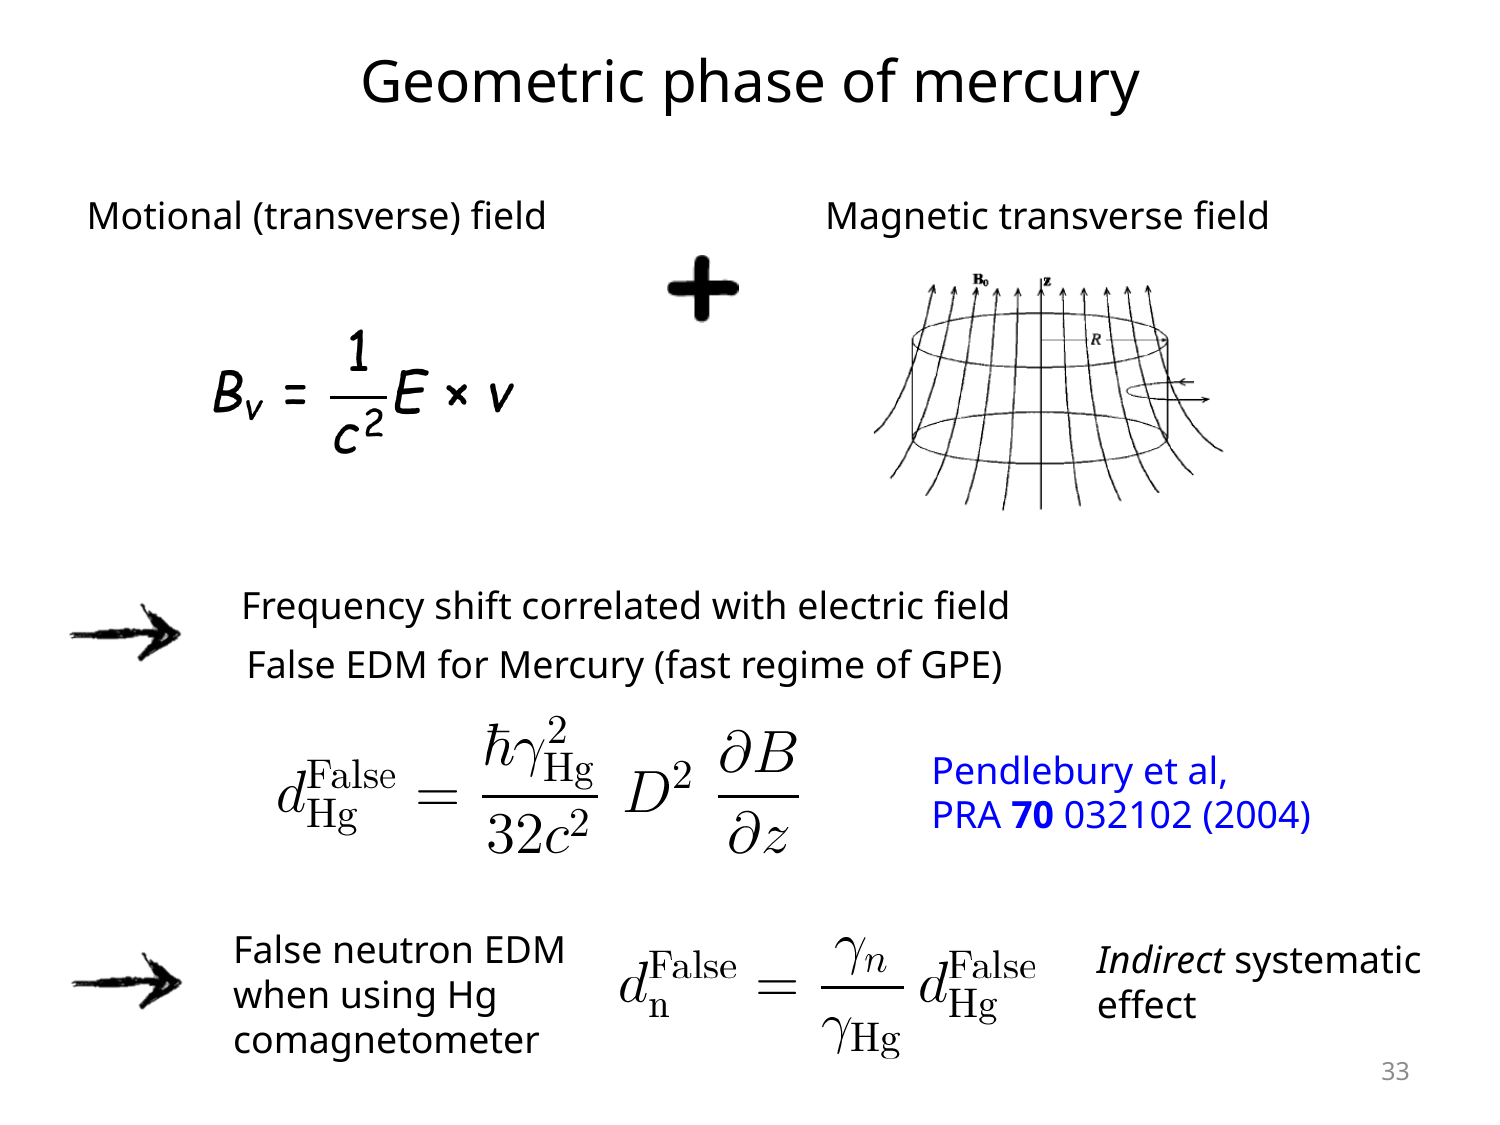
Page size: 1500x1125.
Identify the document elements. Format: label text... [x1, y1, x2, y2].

picture [278, 715, 799, 854]
text_box Pendlebury et al, PRA 70 032102 (2004) [916, 739, 1431, 845]
text_box False EDM for Mercury (fast regime of GPE) [231, 633, 1164, 694]
picture [67, 918, 186, 1040]
picture [666, 255, 739, 324]
text_box False neutron EDM when using Hg comagnetometer [218, 918, 607, 1069]
picture [619, 936, 1036, 1060]
picture [212, 329, 514, 454]
text_box Geometric phase of mercury [0, 0, 1500, 161]
text_box Motional (transverse) field [71, 184, 614, 245]
slide_number 33 [1074, 1042, 1425, 1103]
text_box Frequency shift correlated with electric field [226, 574, 1159, 634]
text_box Magnetic transverse field [810, 184, 1353, 245]
picture [65, 570, 185, 691]
text_box Indirect systematic effect [1082, 928, 1447, 1034]
picture [832, 255, 1235, 520]
